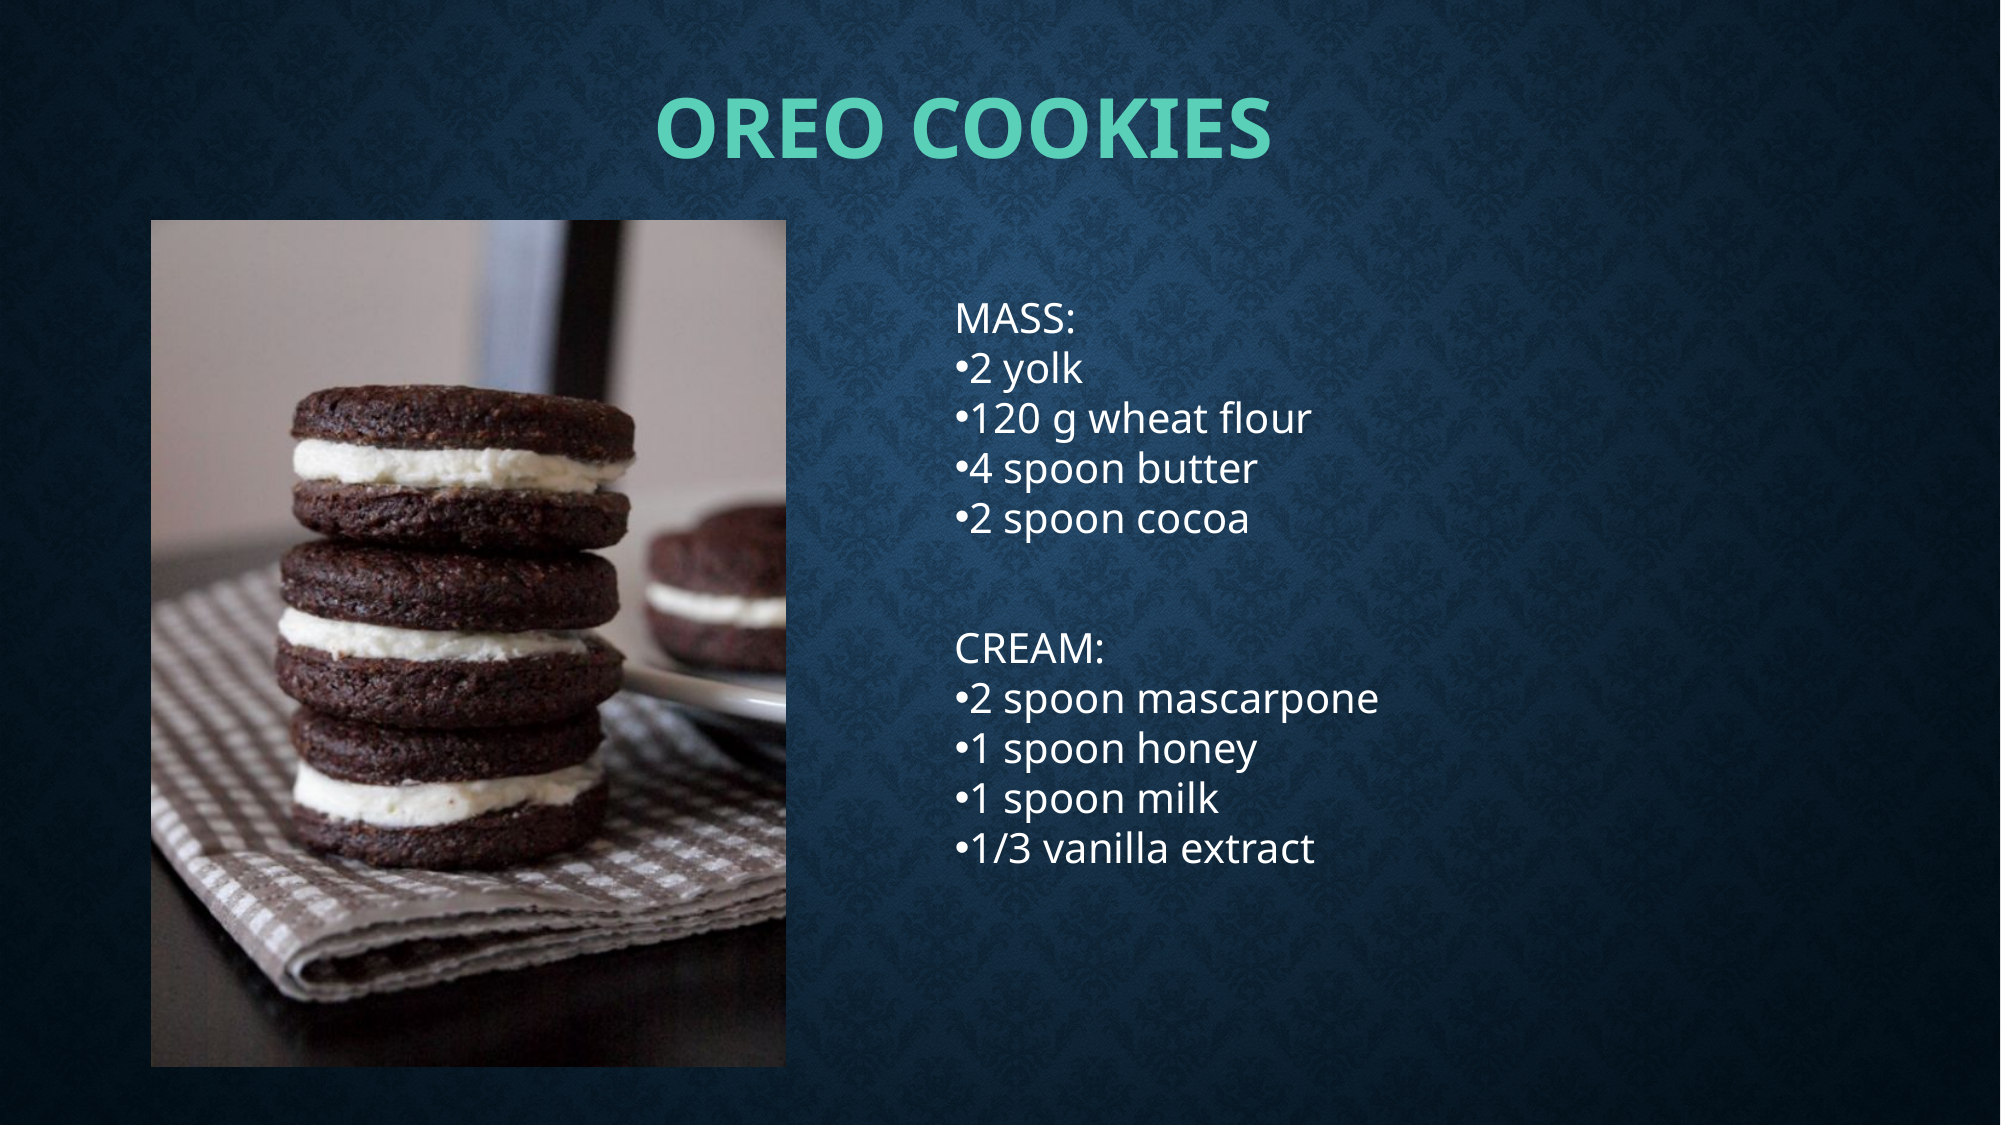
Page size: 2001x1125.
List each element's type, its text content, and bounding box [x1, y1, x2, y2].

text_box MASS: 2 yolk 120 g wheat flour 4 spoon butter 2 spoon cocoa [940, 283, 1534, 594]
text_box CREAM: 2 spoon mascarpone 1 spoon honey 1 spoon milk 1/3 vanilla extract [940, 614, 1416, 925]
picture [150, 220, 787, 1068]
text_box OREO COOKIES [151, 0, 1777, 282]
